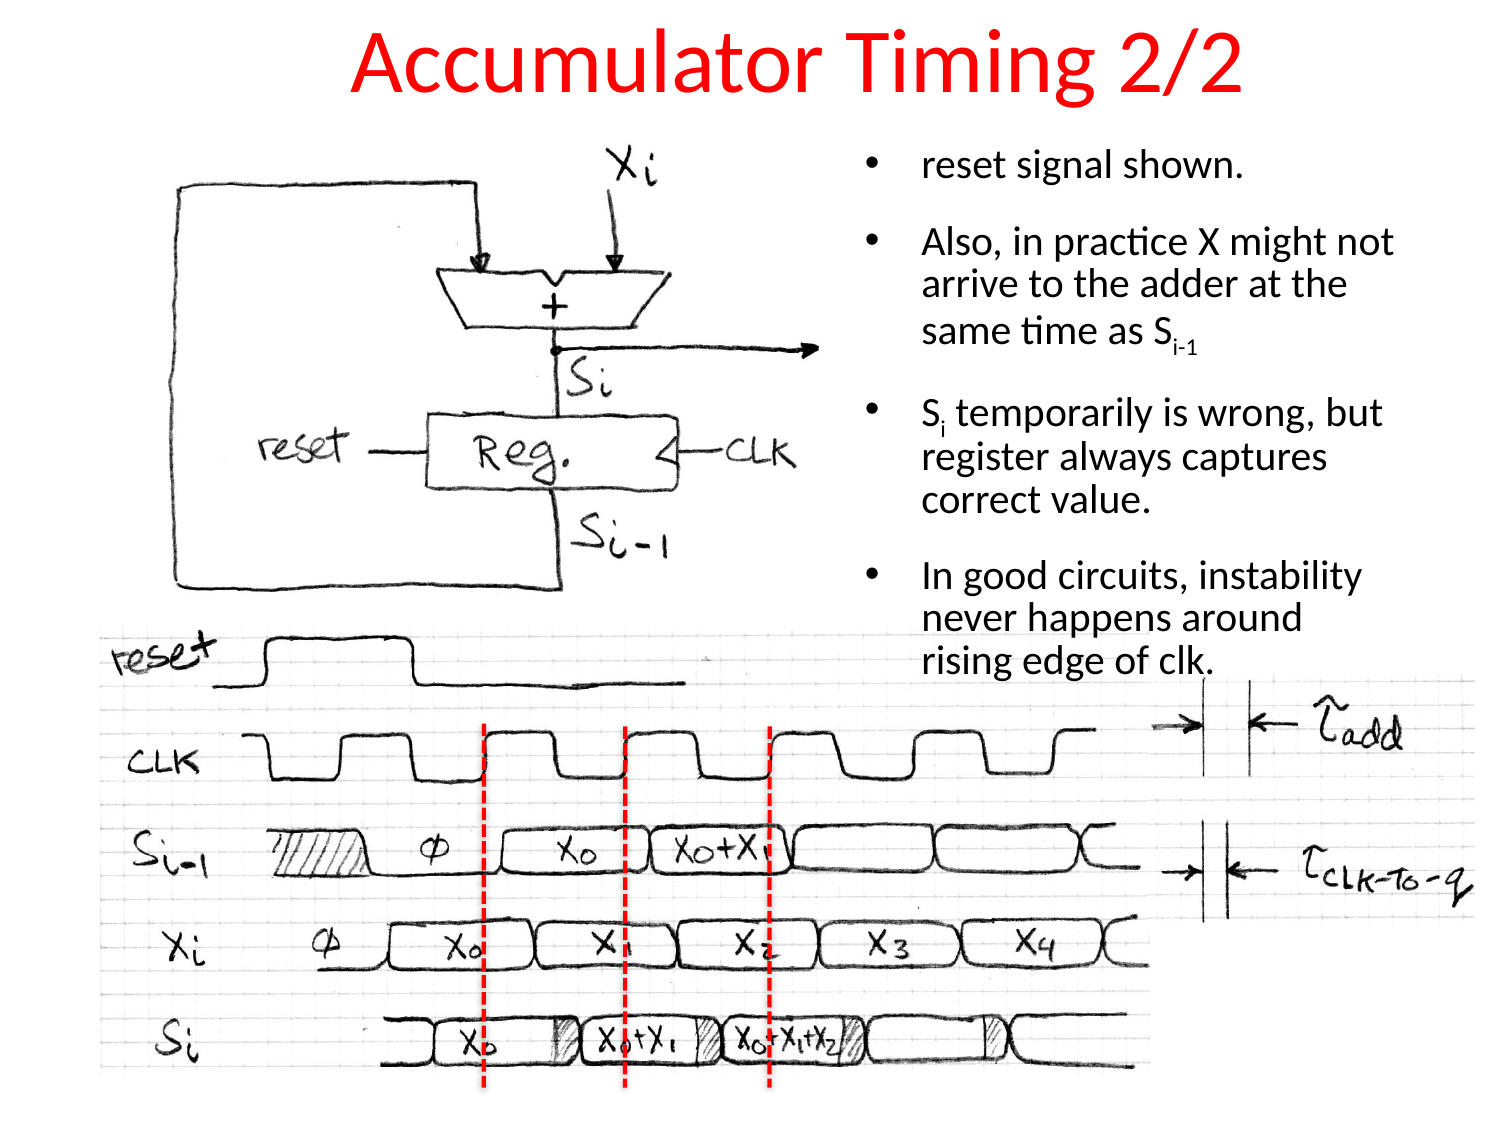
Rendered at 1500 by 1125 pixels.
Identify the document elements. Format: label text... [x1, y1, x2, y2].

picture [99, 624, 1476, 1075]
list reset signal shown. Also, in practice X might not arrive to the adder at the same time as Si-1 Si temporarily is wrong, but register always captures correct value. In good circuits, instability never happens around rising edge of clk. [849, 137, 1413, 671]
title Accumulator Timing 2/2 [125, 0, 1473, 166]
picture [162, 137, 823, 594]
